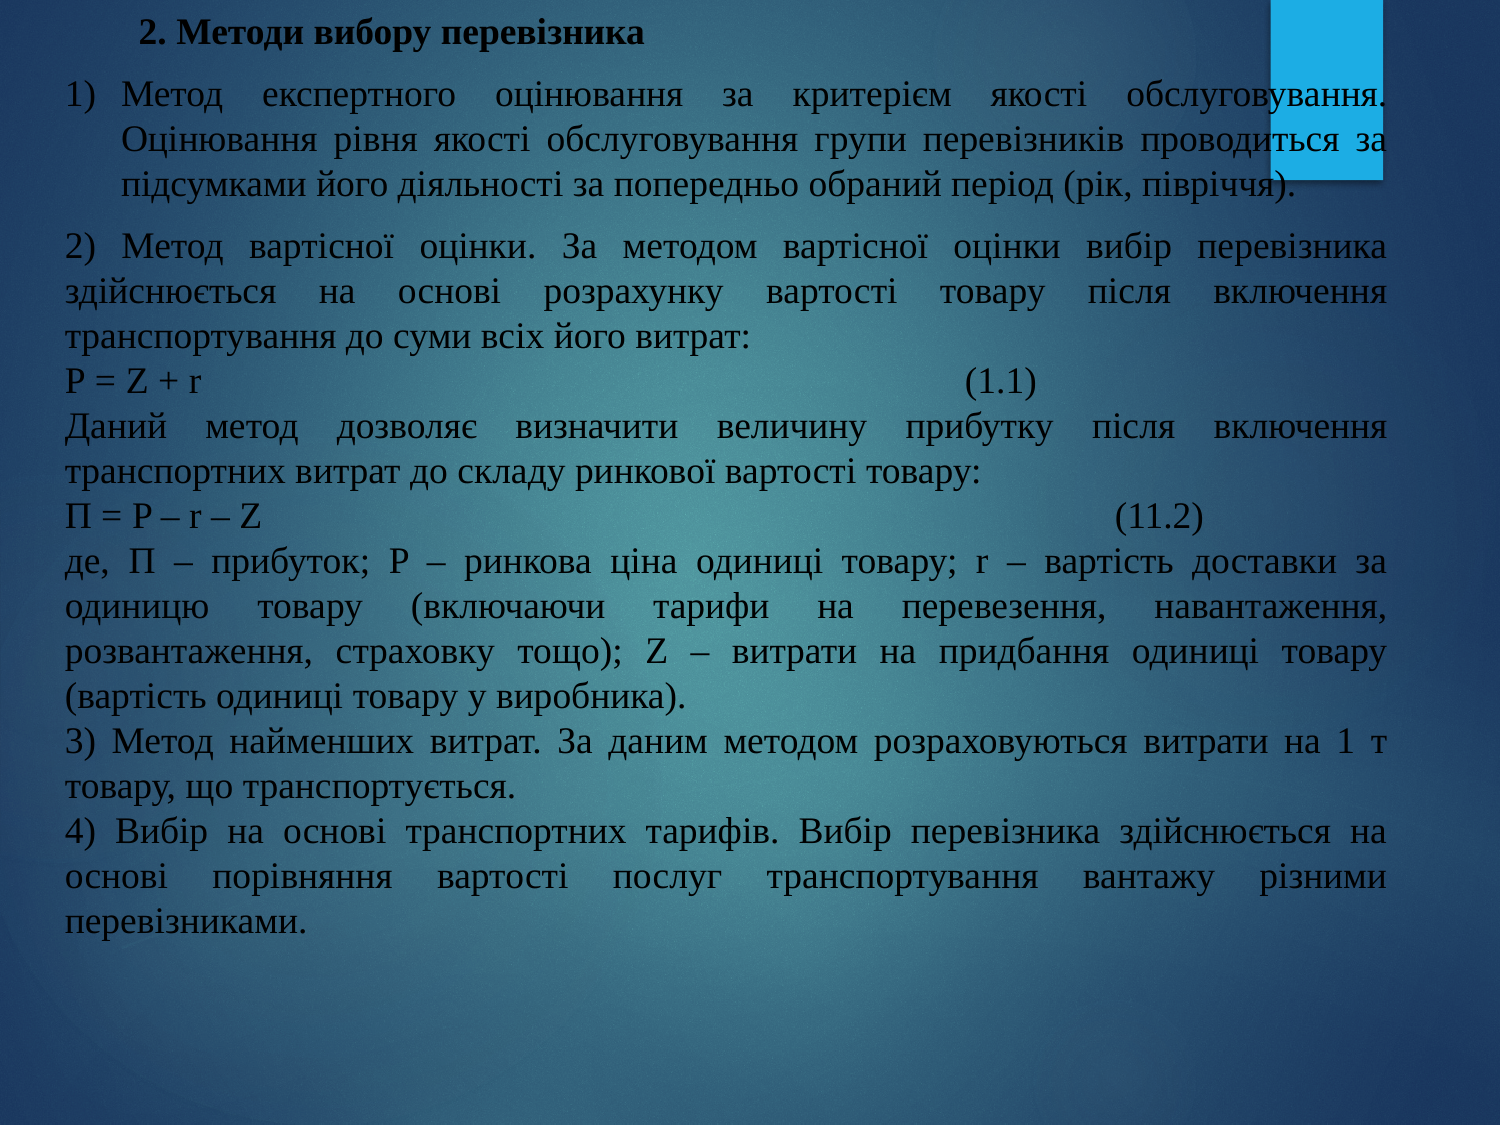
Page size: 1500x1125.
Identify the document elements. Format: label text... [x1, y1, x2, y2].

text_box 2. Методи вибору перевізника Метод експертного оцінювання за критерієм якості обслуговування. Оцінювання рівня якості обслуговування групи перевізників проводиться за підсумками його діяльності за попередньо обраний період (рік, півріччя). 2) Метод вартісної оцінки. За методом вартісної оцінки вибір перевізника здійснюється на основі розрахунку вартості товару після включення транспортування до суми всіх його витрат: Р = Z + r (1.1) Даний метод дозволяє визначити величину прибутку після включення транспортних витрат до складу ринкової вартості товару: П = P – r – Z (11.2) де, П – прибуток; P – ринкова ціна одиниці товару; r – вартість доставки за одиницю товару (включаючи тарифи на перевезення, навантаження, розвантаження, страховку тощо); Z – витрати на придбання одиниці товару (вартість одиниці товару у виробника). 3) Метод найменших витрат. За даним методом розраховуються витрати на 1 т товару, що транспортується. 4) Вибір на основі транспортних тарифів. Вибір перевізника здійснюється на основі порівняння вартості послуг транспортування вантажу різними перевізниками. [49, 0, 1404, 1125]
